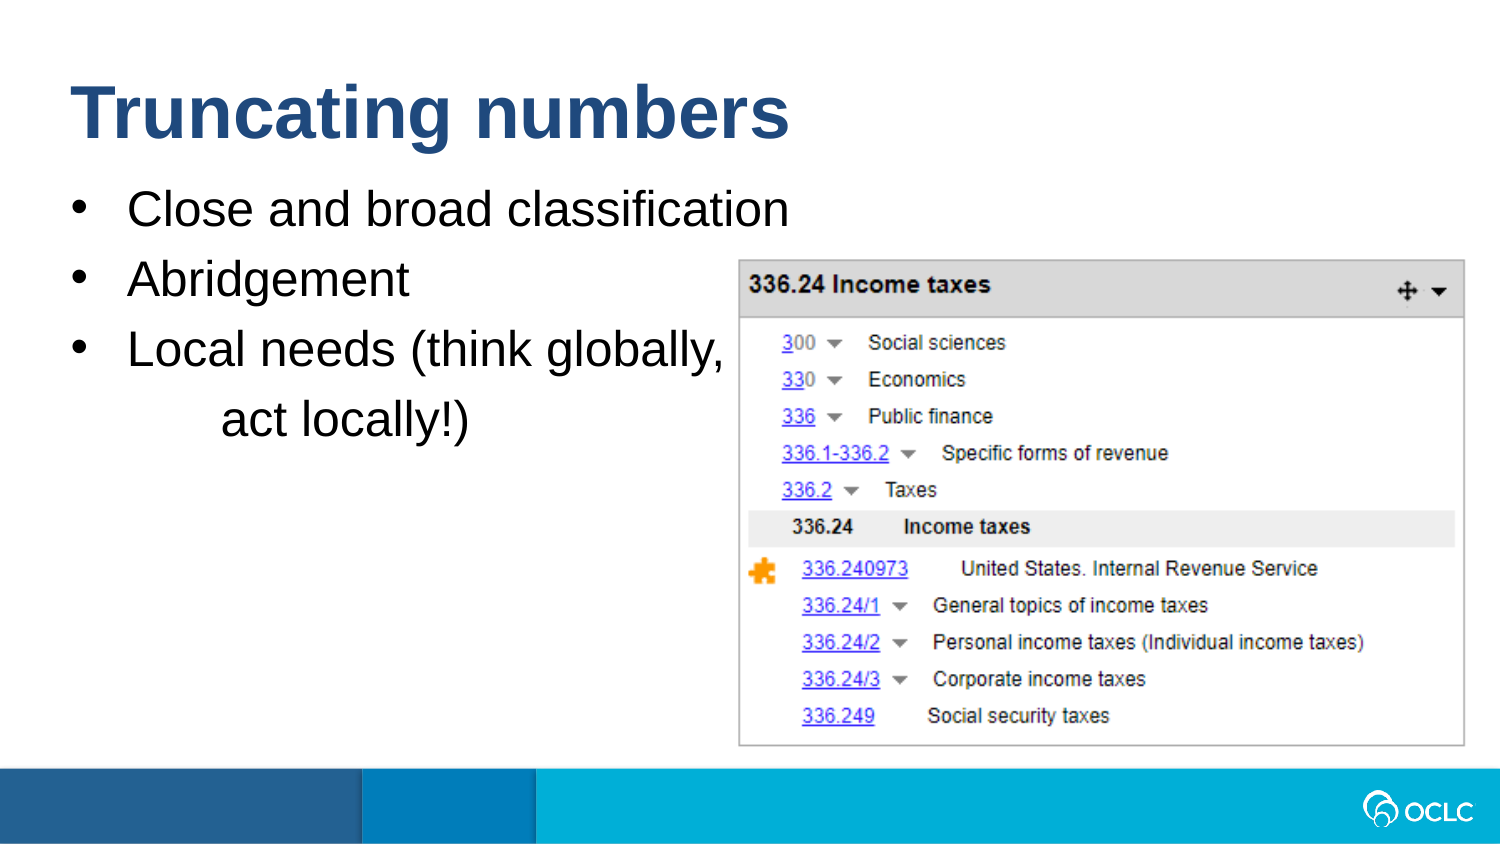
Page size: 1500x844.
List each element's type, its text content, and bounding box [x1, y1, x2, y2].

list Close and broad classification Abridgement Local needs (think globally, act locally!) [55, 168, 827, 720]
list Truncating numbers [55, 56, 1441, 169]
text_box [732, 253, 1477, 755]
